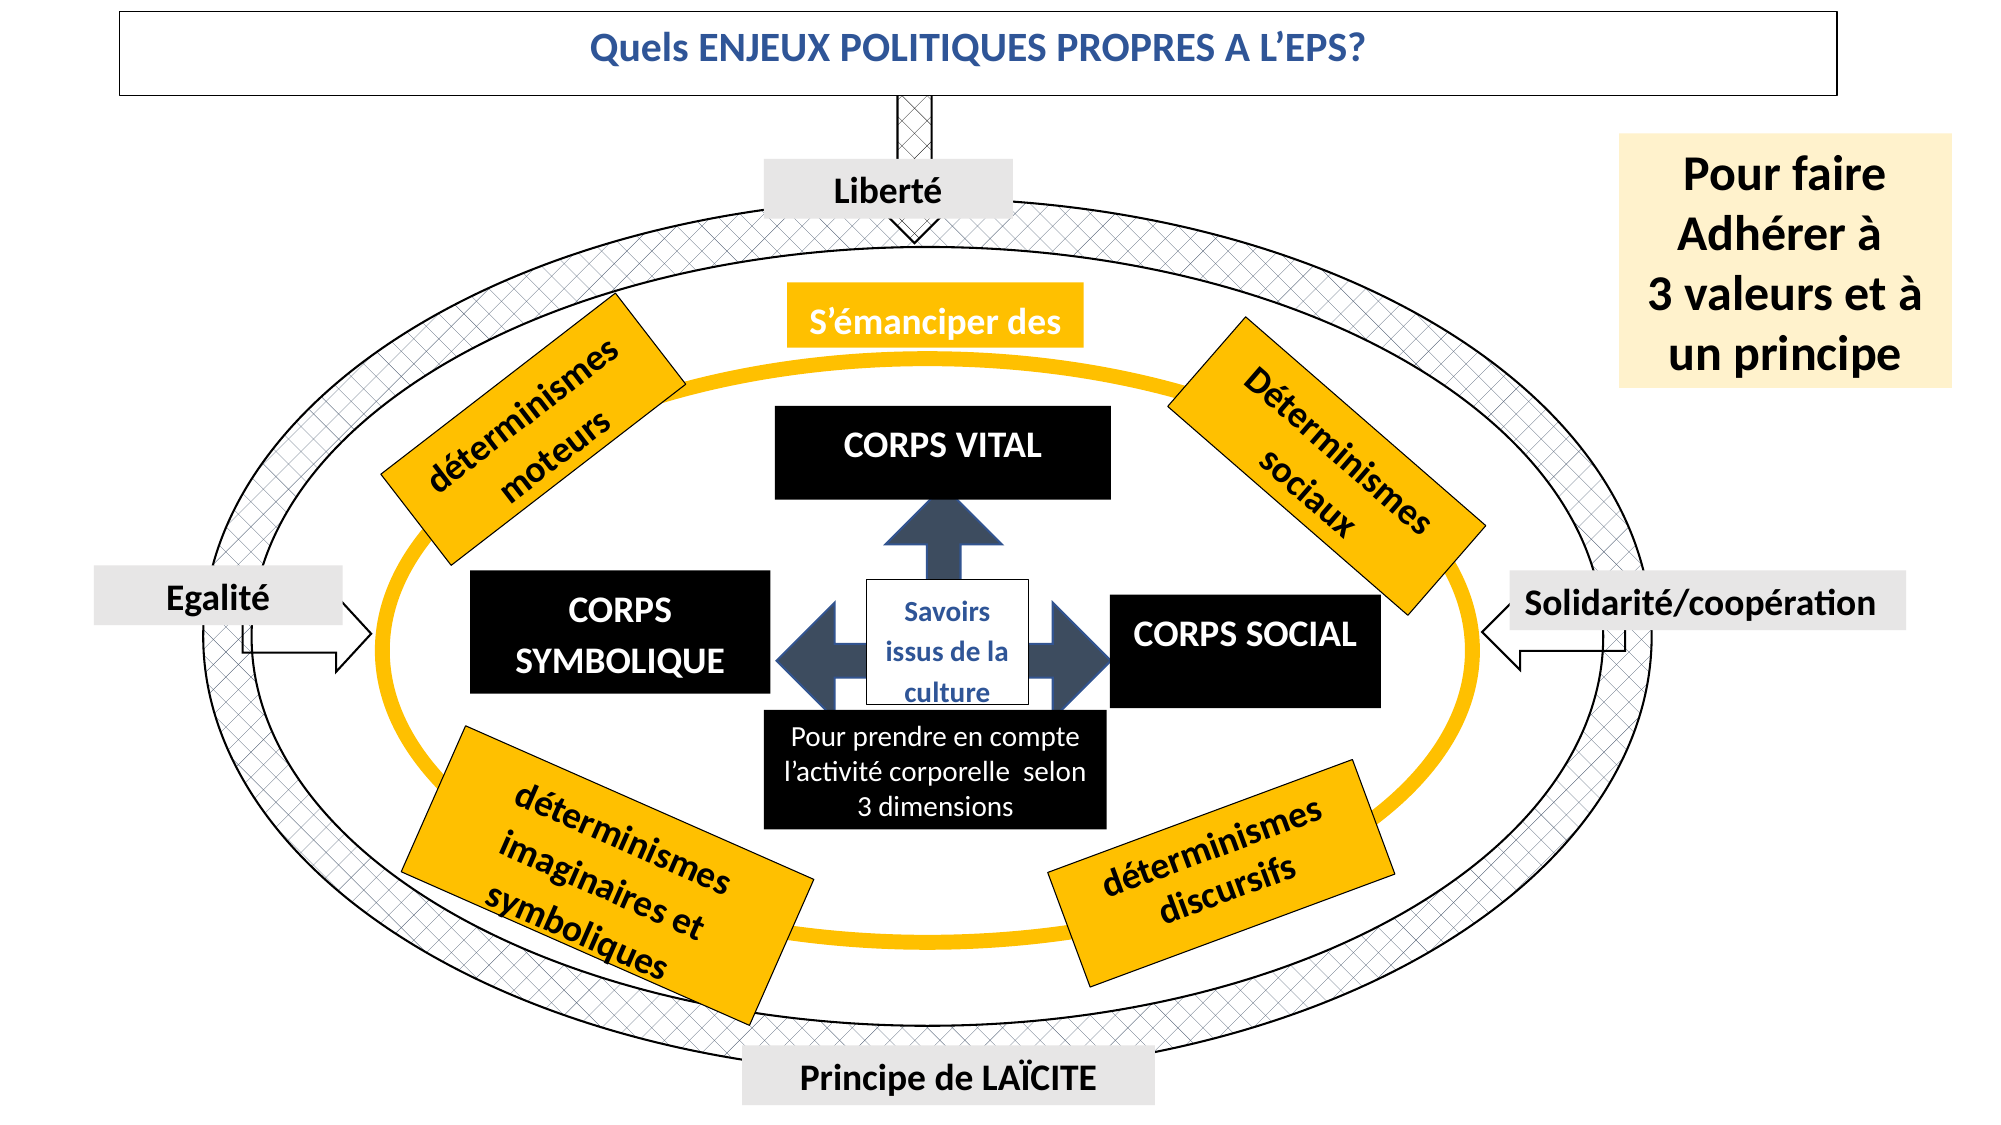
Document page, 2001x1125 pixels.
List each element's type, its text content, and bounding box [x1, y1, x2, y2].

text_box déterminismes imaginaires et symboliques [401, 725, 814, 1026]
text_box Egalité [93, 565, 343, 626]
text_box déterminismes moteurs [380, 293, 686, 566]
text_box Savoirs issus de la culture [866, 579, 1029, 705]
text_box [211, 200, 1645, 570]
text_box [775, 600, 866, 709]
text_box [1372, 561, 1481, 825]
text_box [1029, 600, 1109, 709]
text_box [241, 601, 373, 675]
text_box Principe de LAÏCITE [742, 1045, 1155, 1106]
text_box Pour faire Adhérer à 3 valeurs et à un principe [1619, 133, 1952, 388]
text_box CORPS SYMBOLIQUE [470, 570, 771, 694]
text_box S’émanciper des [787, 282, 1084, 348]
text_box [202, 626, 1653, 1061]
text_box Liberté [763, 158, 1013, 219]
text_box [1480, 603, 1627, 673]
text_box [373, 528, 444, 790]
text_box [661, 350, 1186, 405]
text_box [883, 500, 1005, 579]
text_box déterminismes discursifs [1047, 759, 1395, 988]
text_box [888, 219, 941, 245]
text_box Pour prendre en compte l’activité corporelle selon 3 dimensions [763, 709, 1107, 830]
text_box Quels ENJEUX POLITIQUES PROPRES A L’EPS? [119, 11, 1838, 96]
text_box [787, 924, 1072, 951]
text_box CORPS SOCIAL [1109, 594, 1381, 709]
text_box Déterminismes sociaux [1167, 316, 1486, 616]
text_box Solidarité/coopération [1509, 570, 1907, 631]
text_box [896, 96, 933, 158]
text_box CORPS VITAL [774, 405, 1111, 500]
